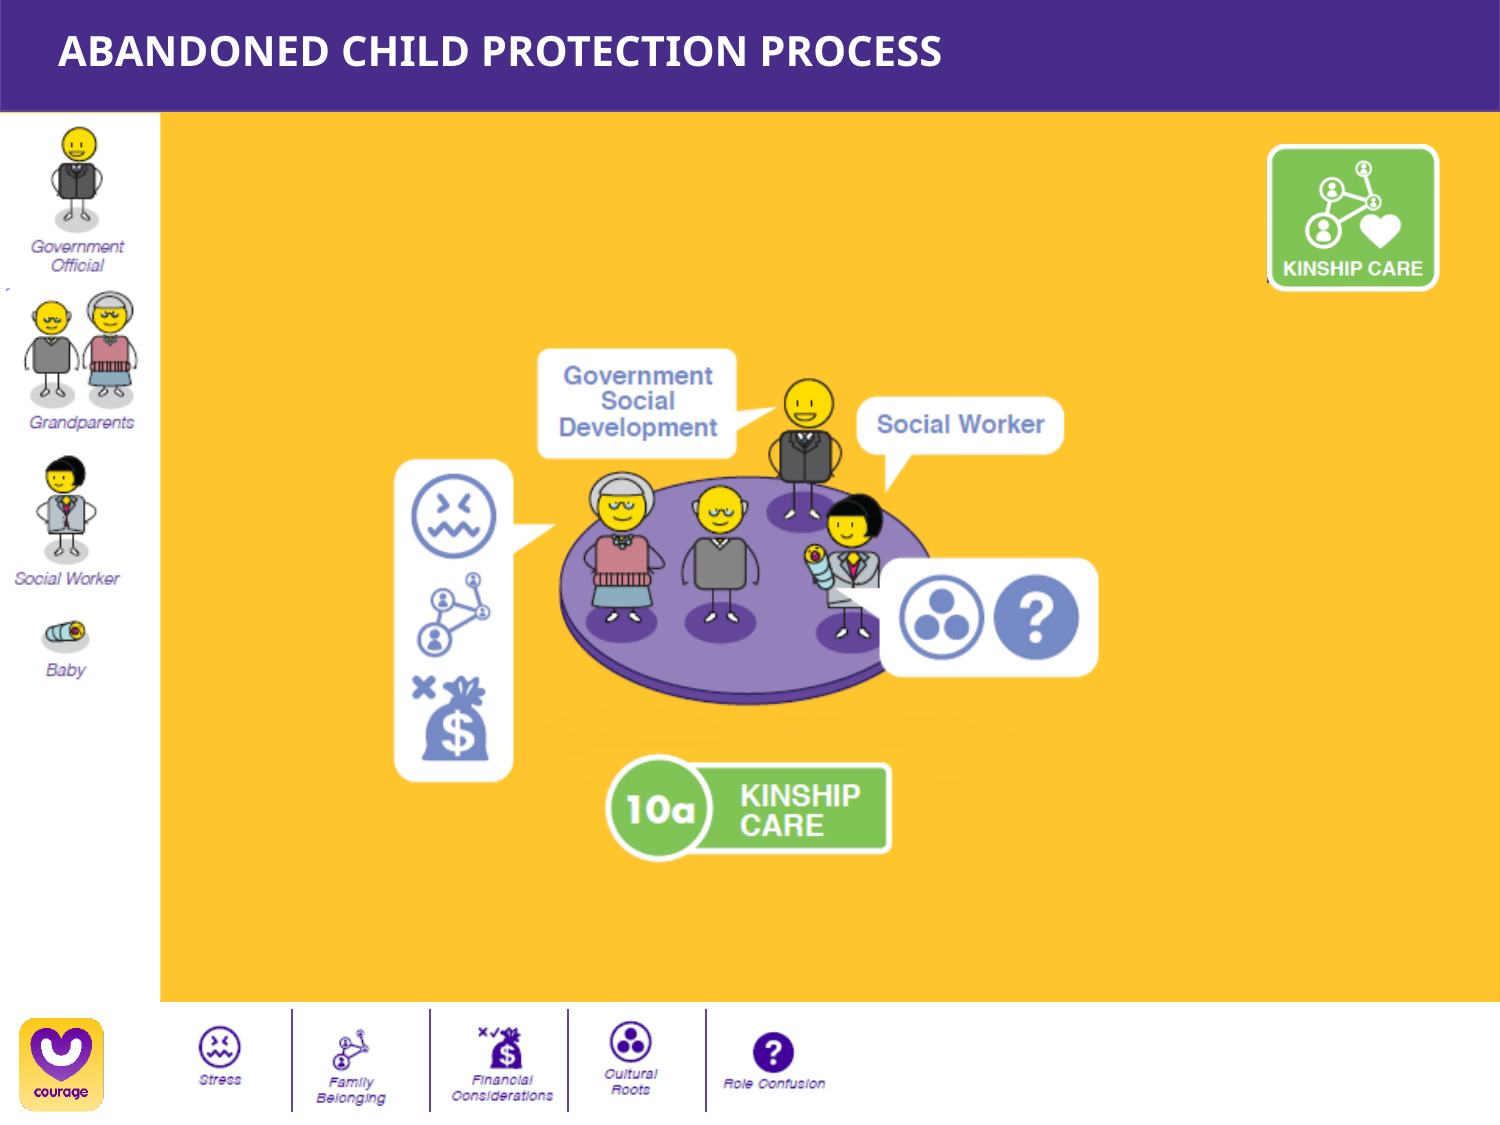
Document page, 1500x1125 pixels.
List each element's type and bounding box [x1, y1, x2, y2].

text_box [0, 0, 1500, 1125]
